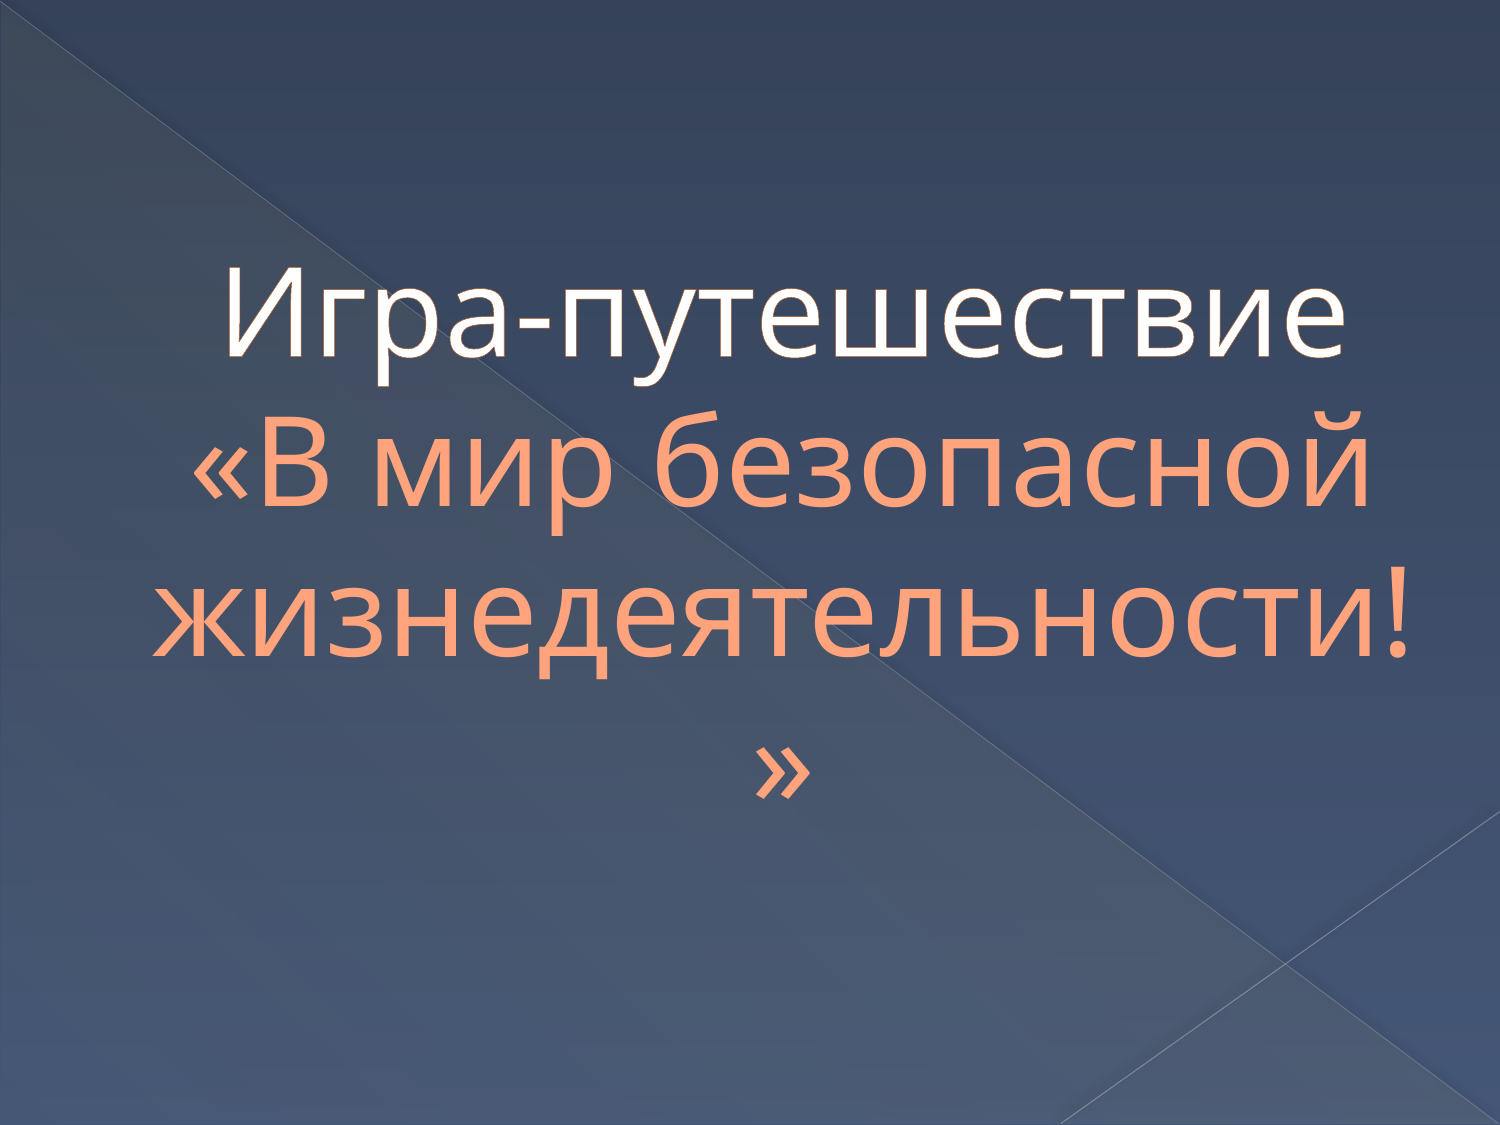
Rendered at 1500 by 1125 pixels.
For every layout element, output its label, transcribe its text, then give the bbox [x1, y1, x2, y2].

title Игра-путешествие «В мир безопасной жизнедеятельности!» [35, 43, 1454, 1020]
